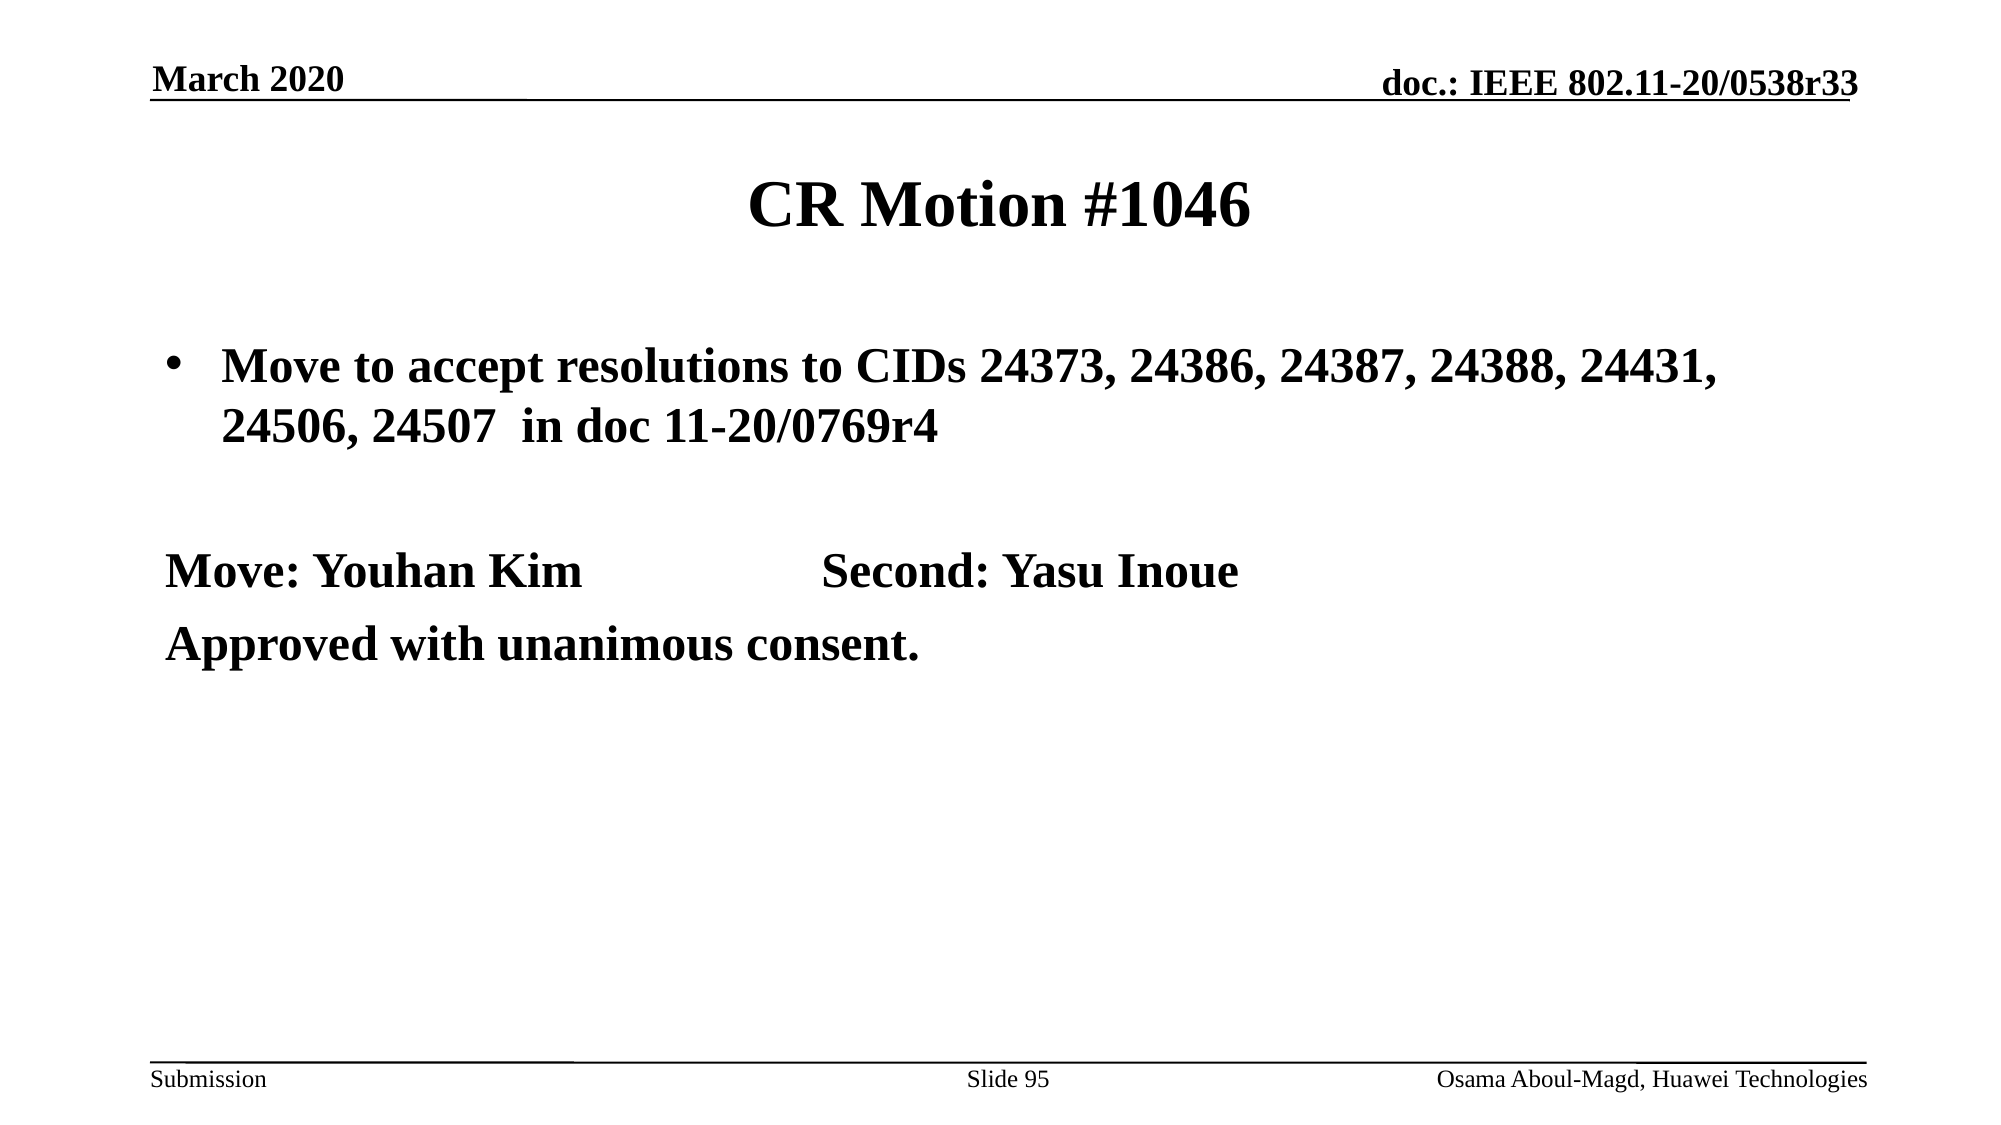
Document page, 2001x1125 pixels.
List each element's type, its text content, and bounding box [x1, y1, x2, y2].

title CR Motion #1046 [149, 112, 1850, 288]
slide_number Slide 95 [950, 1061, 1067, 1123]
list Move to accept resolutions to CIDs 24373, 24386, 24387, 24388, 24431, 24506, 24507 in doc 11-20/0769r4 Move: Youhan Kim Second: Yasu Inoue Approved with unanimous consent. [149, 324, 1850, 1000]
footer Osama Aboul-Magd, Huawei Technologies [1171, 1061, 1869, 1093]
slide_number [152, 54, 563, 100]
